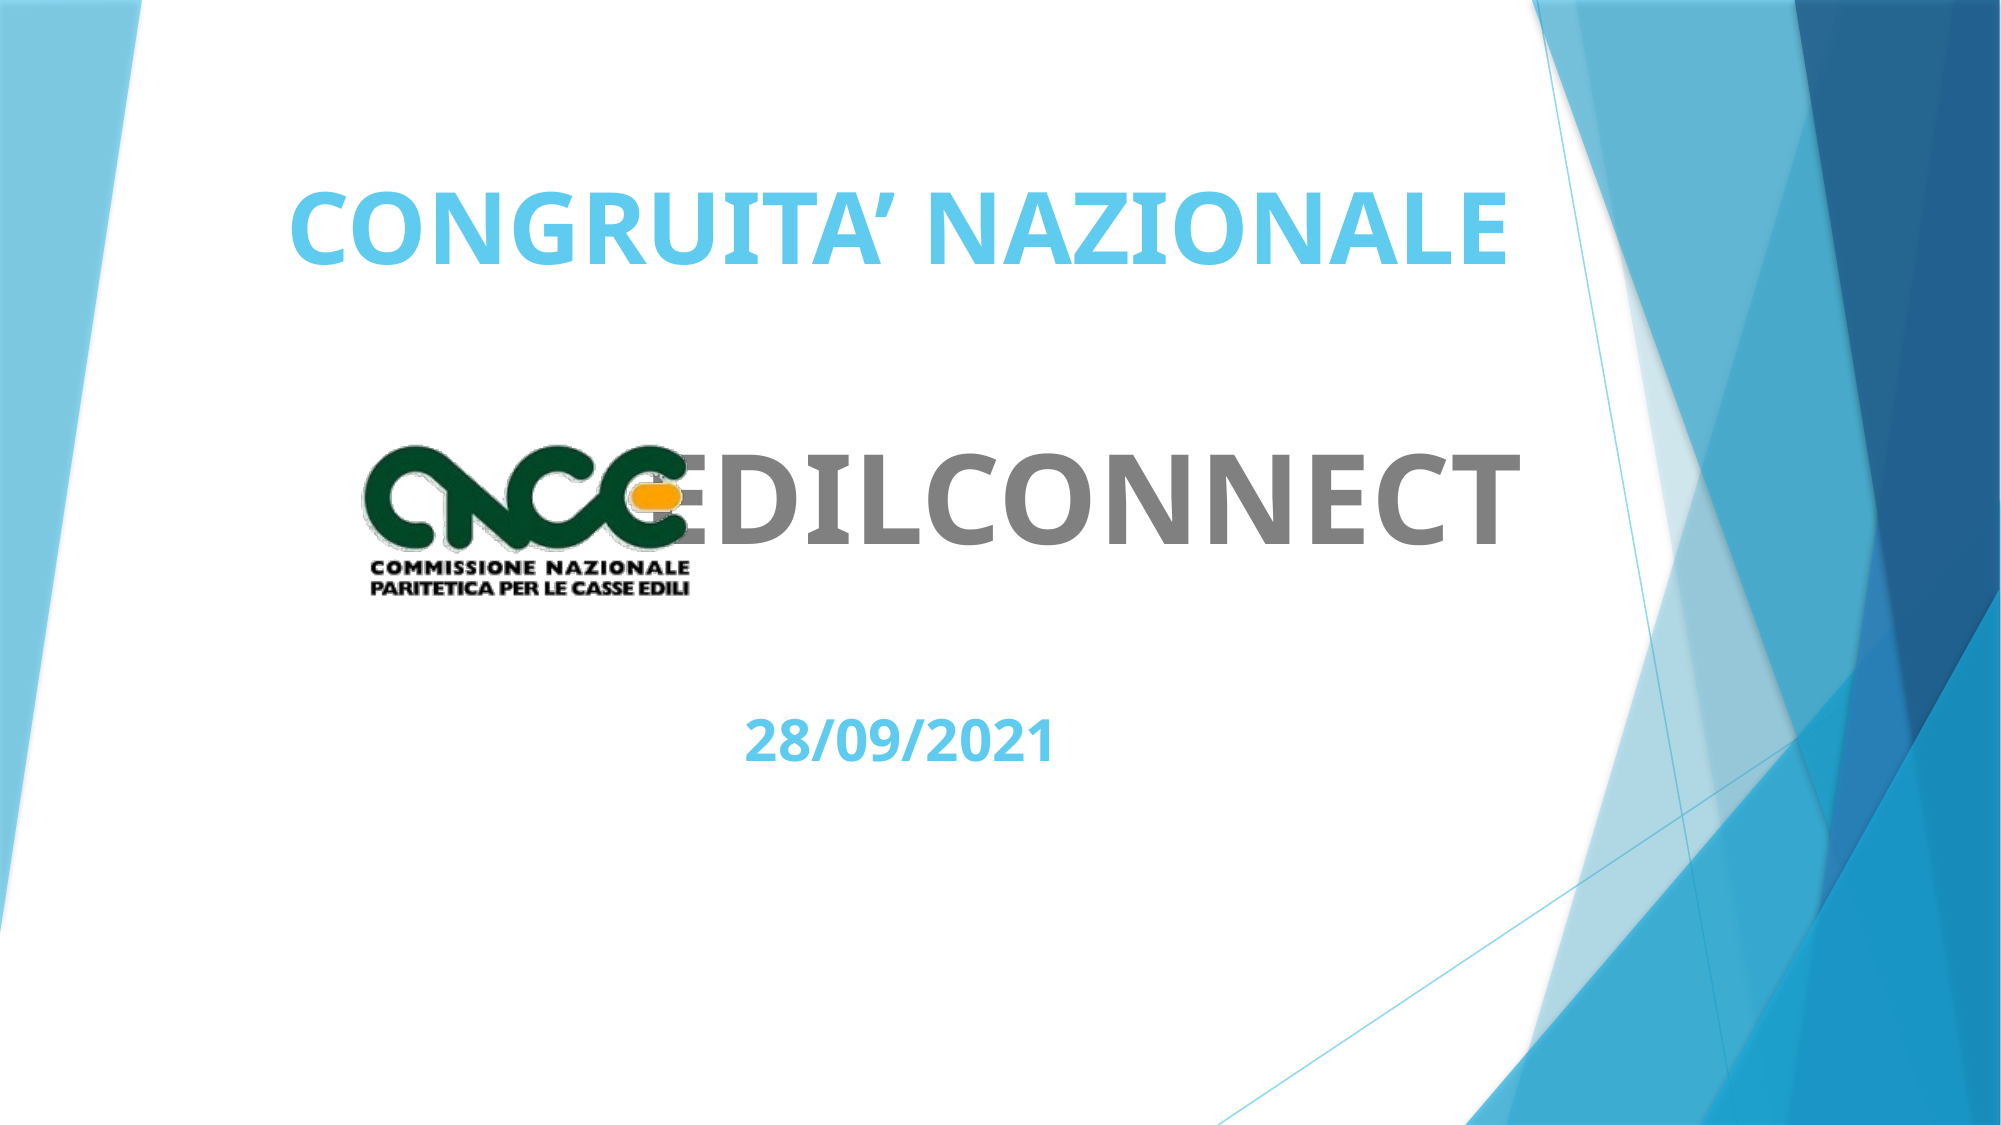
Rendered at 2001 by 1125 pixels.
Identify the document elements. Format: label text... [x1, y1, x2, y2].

title CONGRUITA’ NAZIONALE [252, 140, 1527, 293]
picture [350, 435, 702, 606]
text_box 28/09/2021 [264, 628, 1539, 781]
subtitle EDILCONNECT [264, 412, 1539, 502]
text_box [264, 502, 1539, 628]
